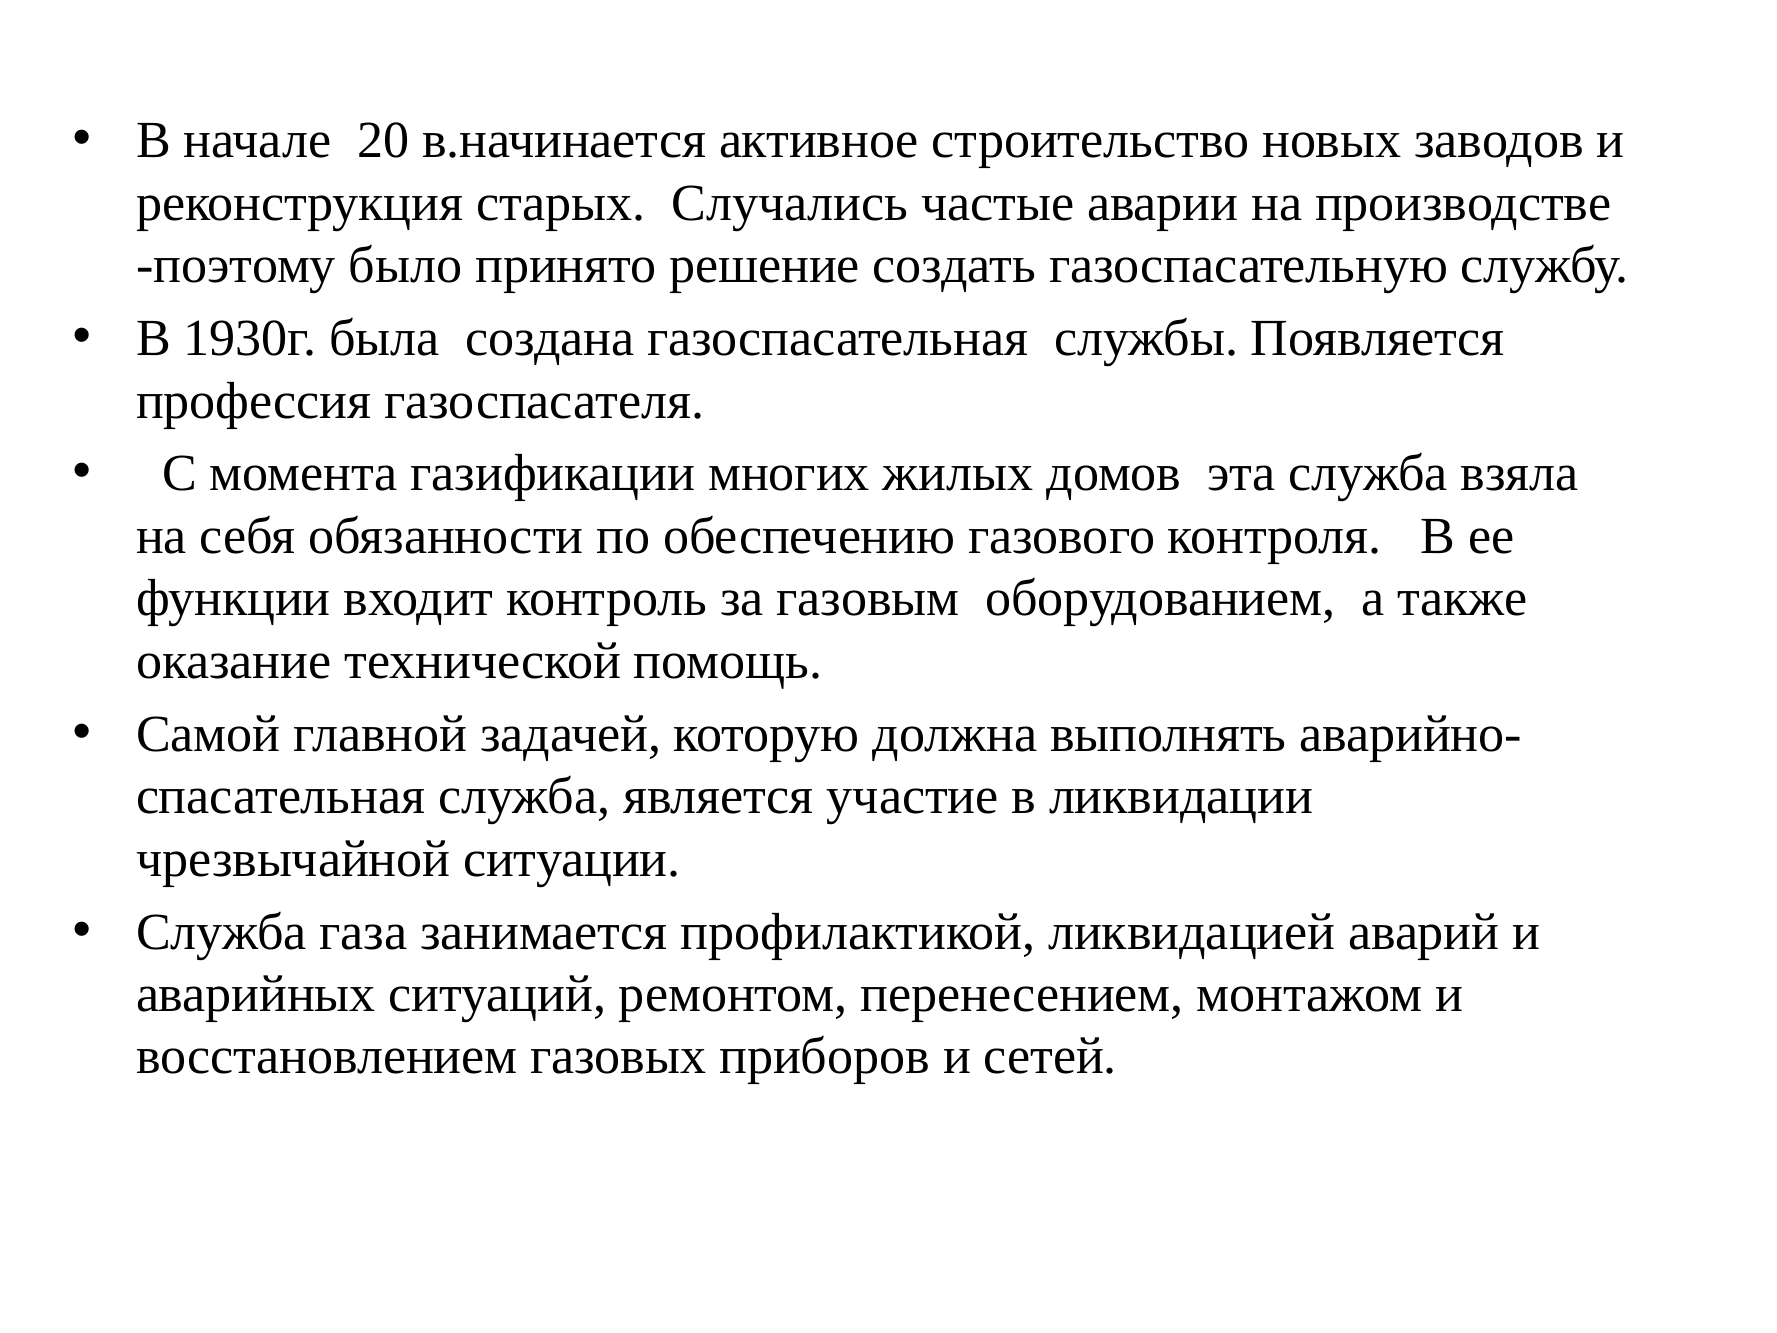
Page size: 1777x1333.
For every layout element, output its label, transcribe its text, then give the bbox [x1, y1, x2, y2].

list В начале 20 в.начинается активное строительство новых заводов и реконструкция старых. Случались частые аварии на производстве -поэтому было принято решение создать газоспасательную службу. В 1930г. была создана газоспасательная службы. Появляется профессия газоспасателя. С момента газификации многих жилых домов эта служба взяла на себя обязанности по обеспечению газового контроля. В ее функции входит контроль за газовым оборудованием, а также оказание технической помощь. Самой главной задачей, которую должна выполнять аварийно-спасательная служба, является участие в ликвидации чрезвычайной ситуации. Служба газа занимается профилактикой, ликвидацией аварий и аварийных ситуаций, ремонтом, перенесением, монтажом и восстановлением газовых приборов и сетей. [55, 97, 1654, 1180]
